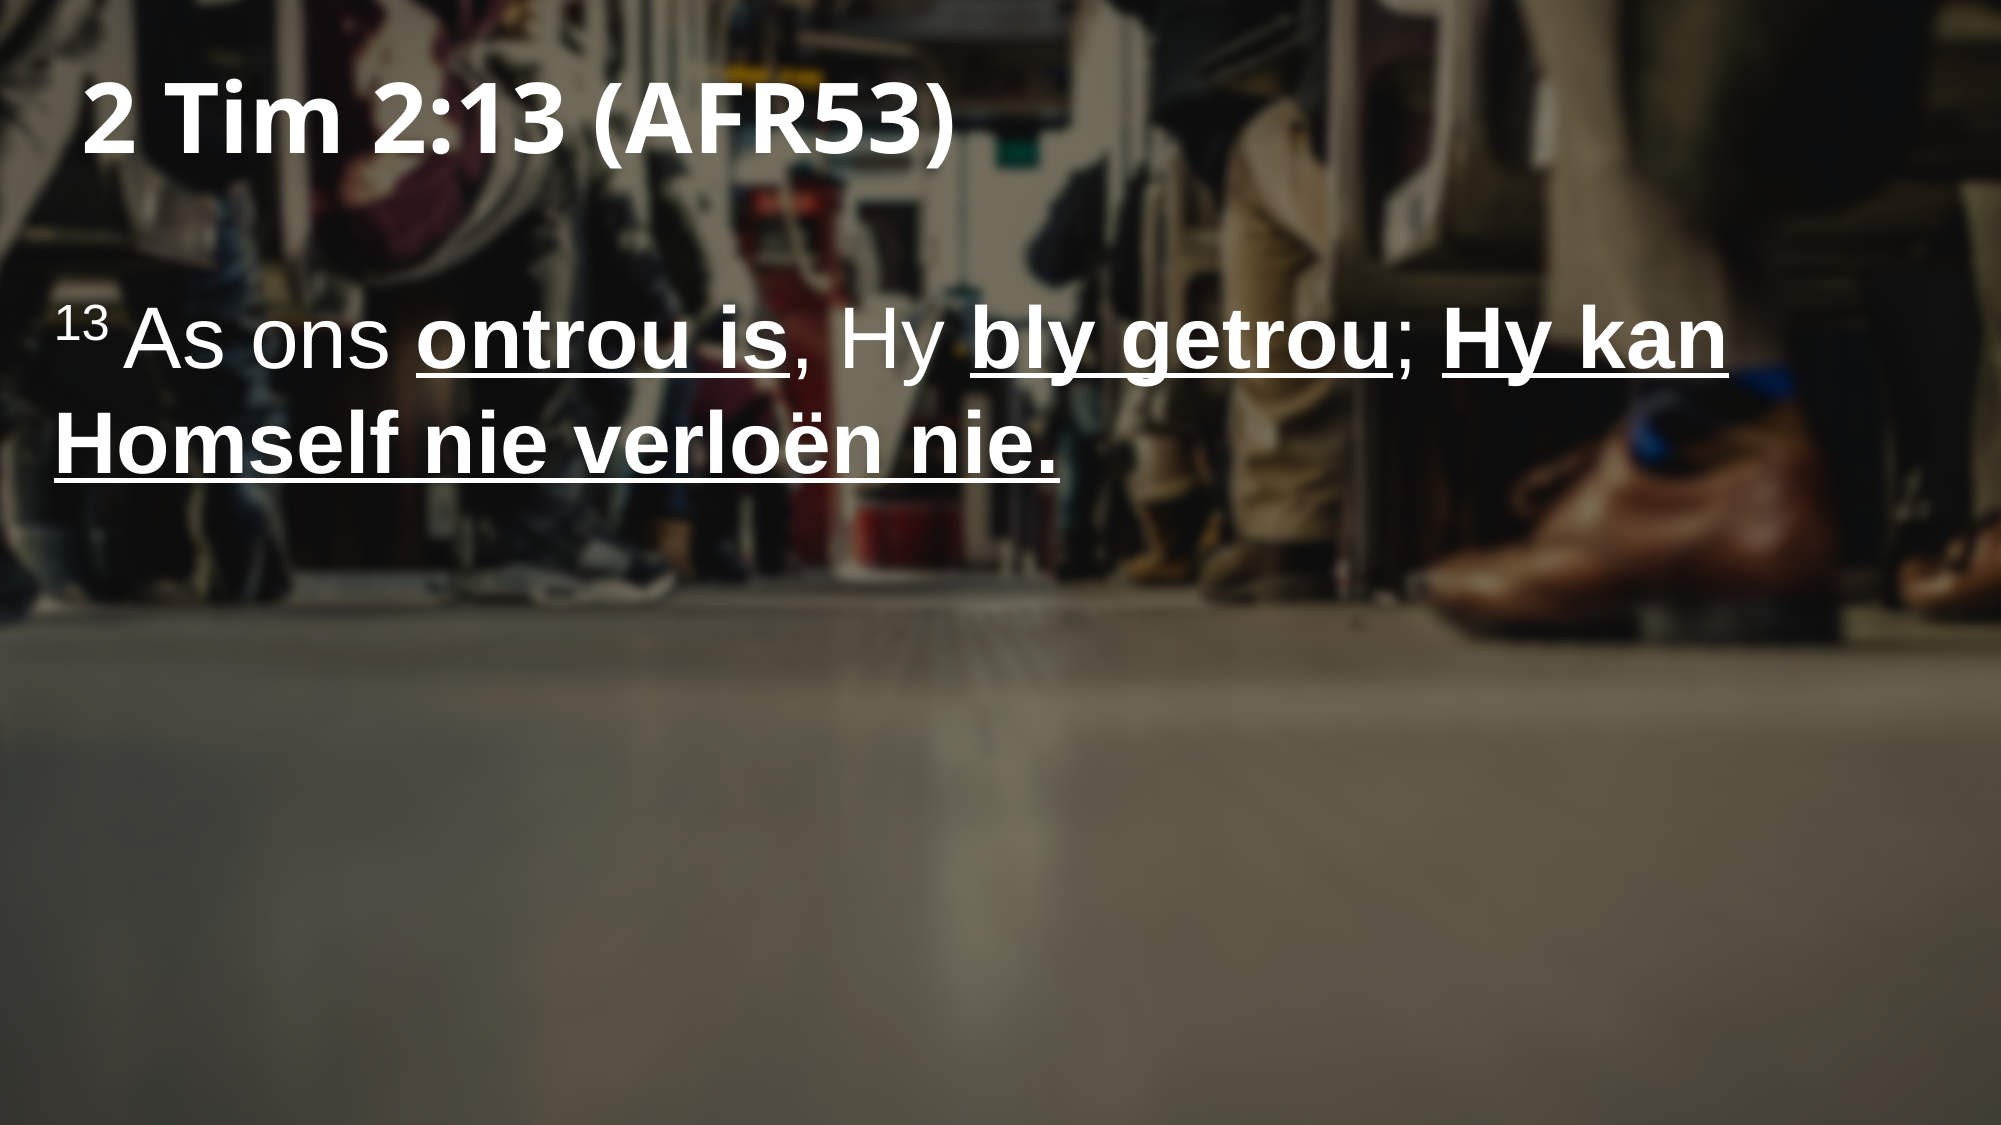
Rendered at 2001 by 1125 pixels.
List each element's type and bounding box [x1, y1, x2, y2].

text_box [0, 0, 2000, 1125]
